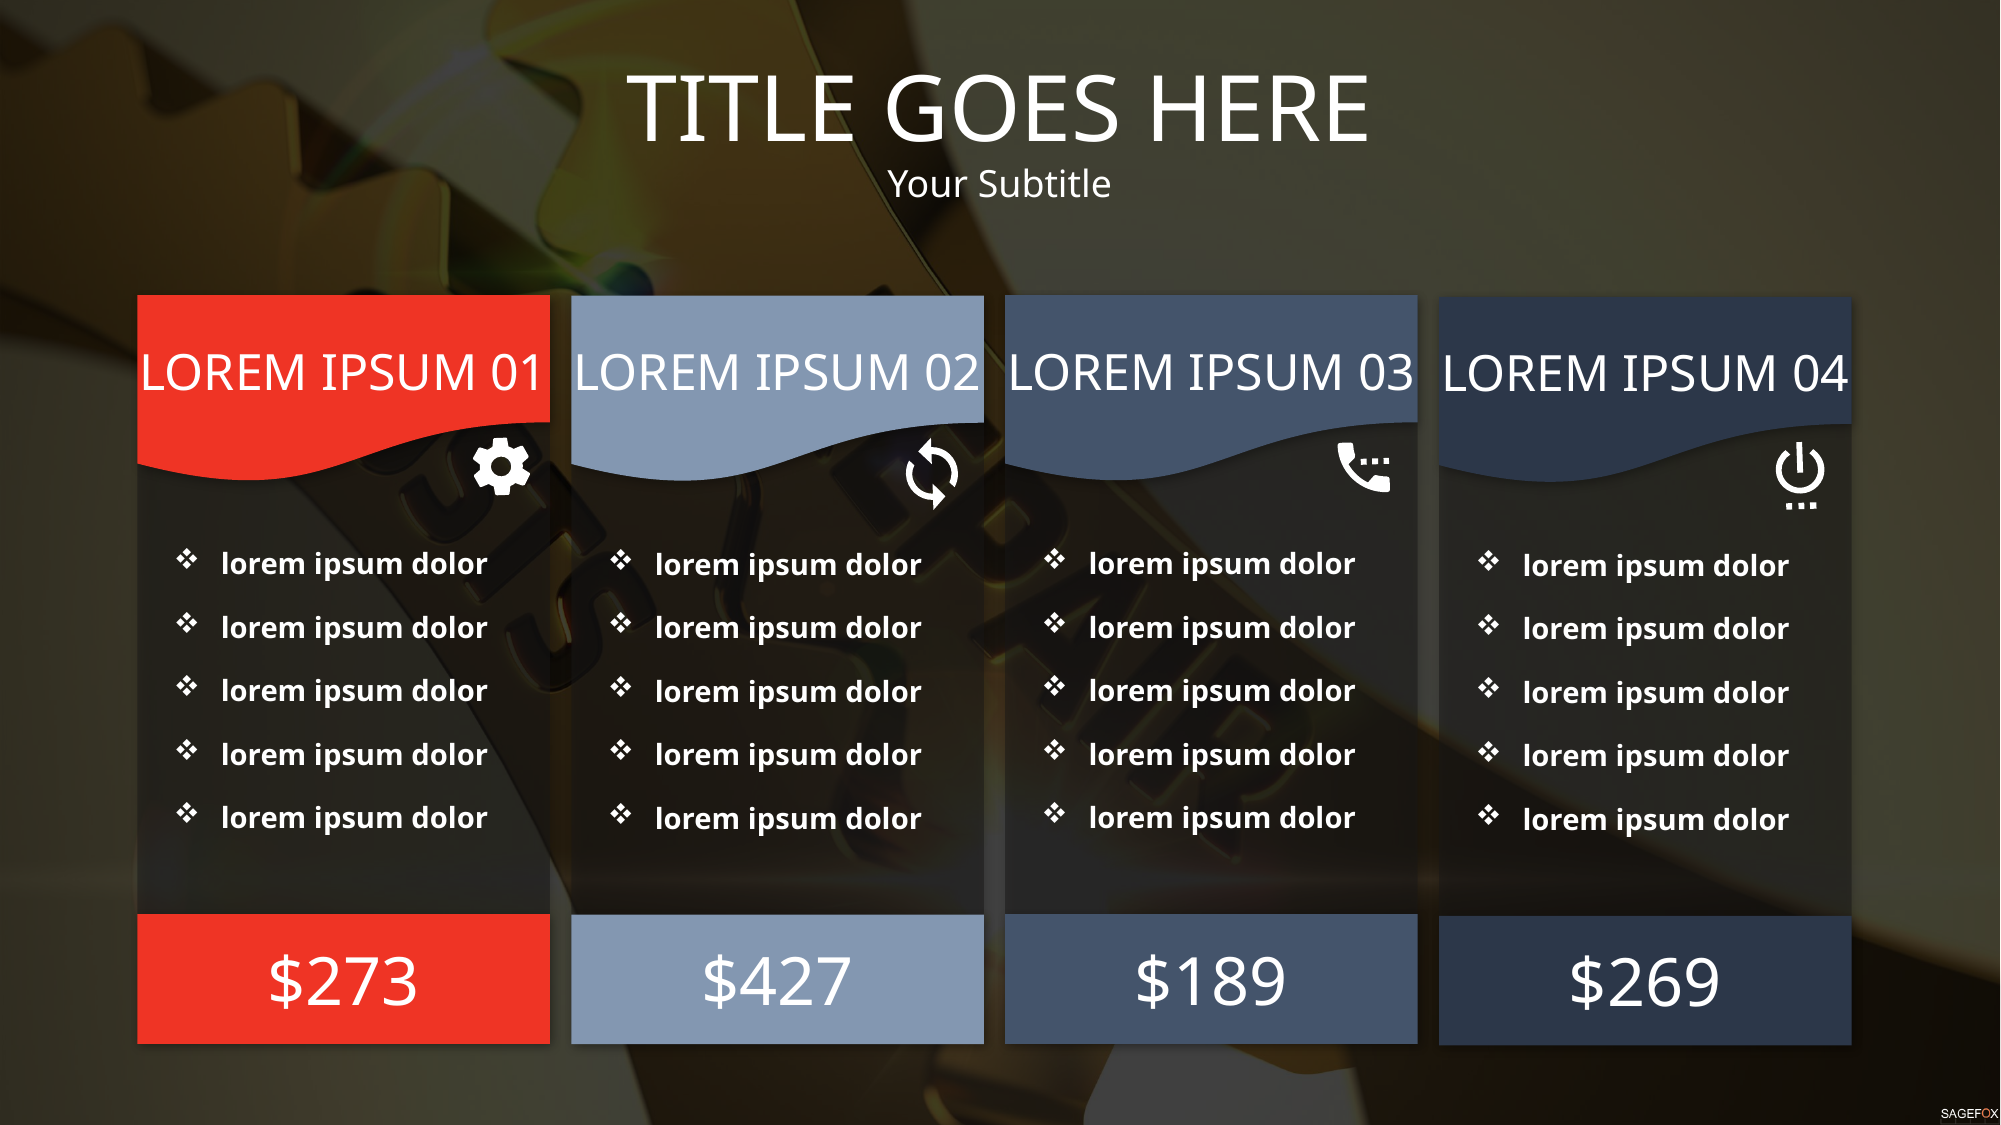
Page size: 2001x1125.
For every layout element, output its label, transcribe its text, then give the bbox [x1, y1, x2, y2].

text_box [1005, 295, 1418, 1044]
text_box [1439, 296, 1852, 1046]
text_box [137, 295, 550, 1044]
text_box TITLE GOES HERE Your Subtitle [548, 42, 1452, 212]
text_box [571, 295, 984, 1045]
picture [0, 0, 2001, 1125]
